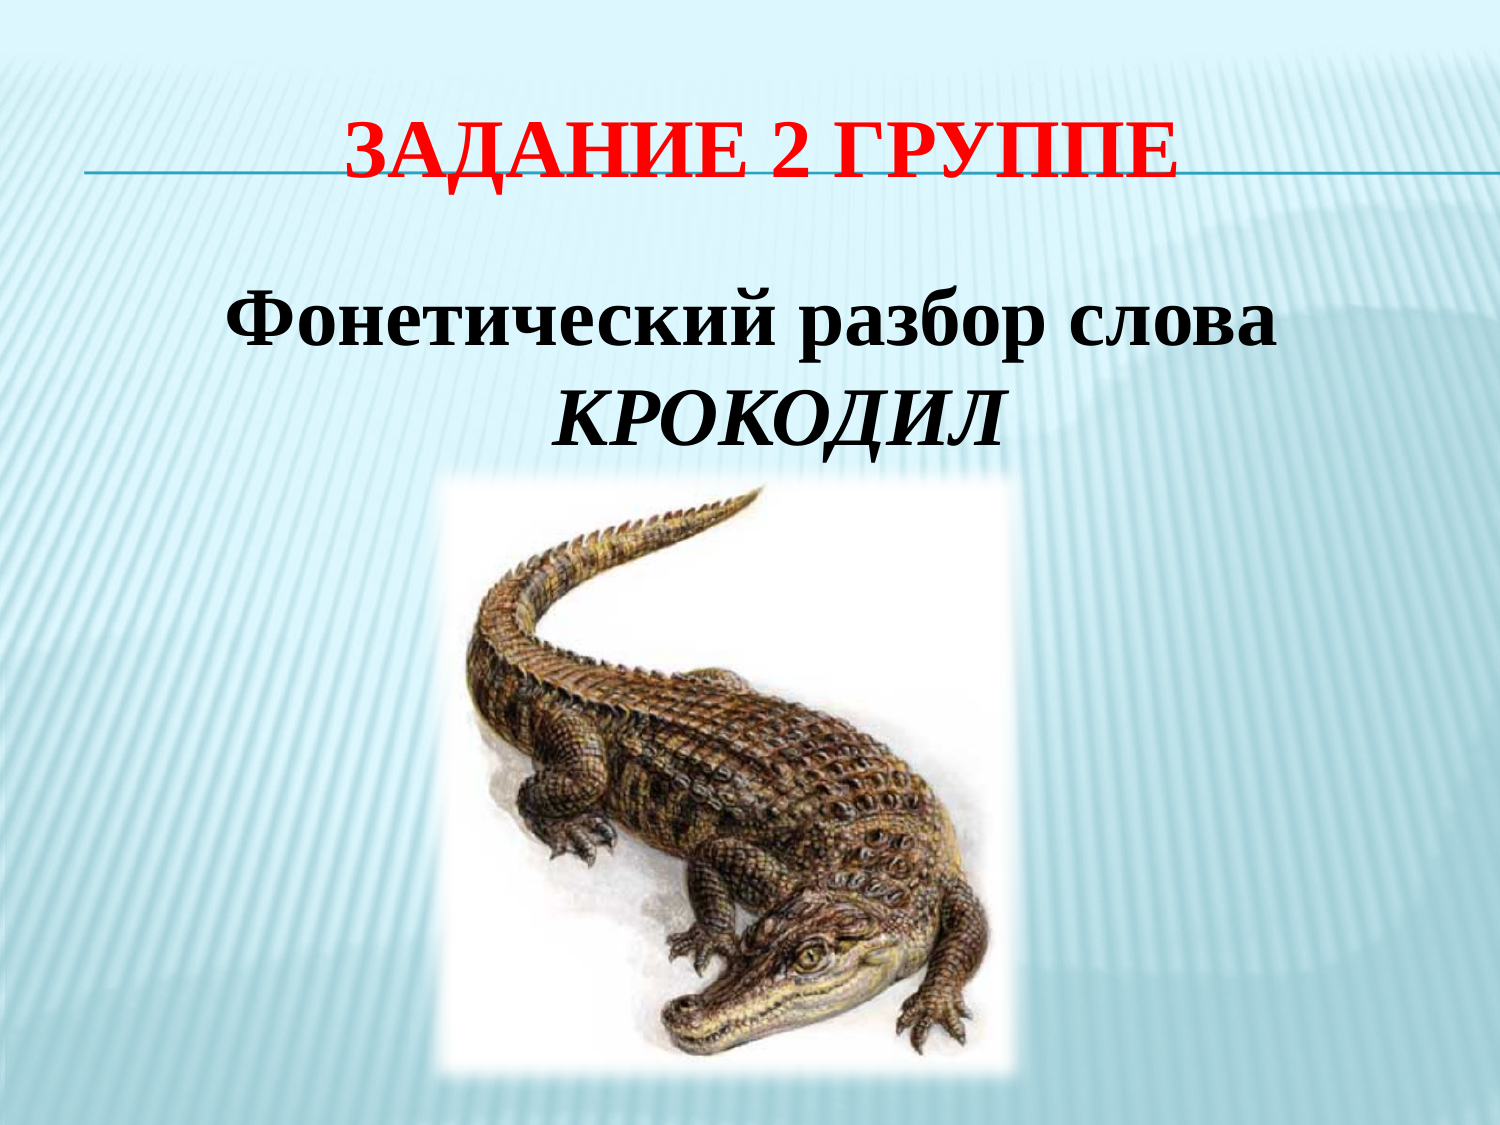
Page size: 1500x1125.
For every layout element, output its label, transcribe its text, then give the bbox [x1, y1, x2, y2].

picture [418, 457, 1034, 1095]
title Задание 2 группе [50, 75, 1475, 213]
list Фонетический разбор слова КРОКОДИЛ [50, 254, 1475, 998]
